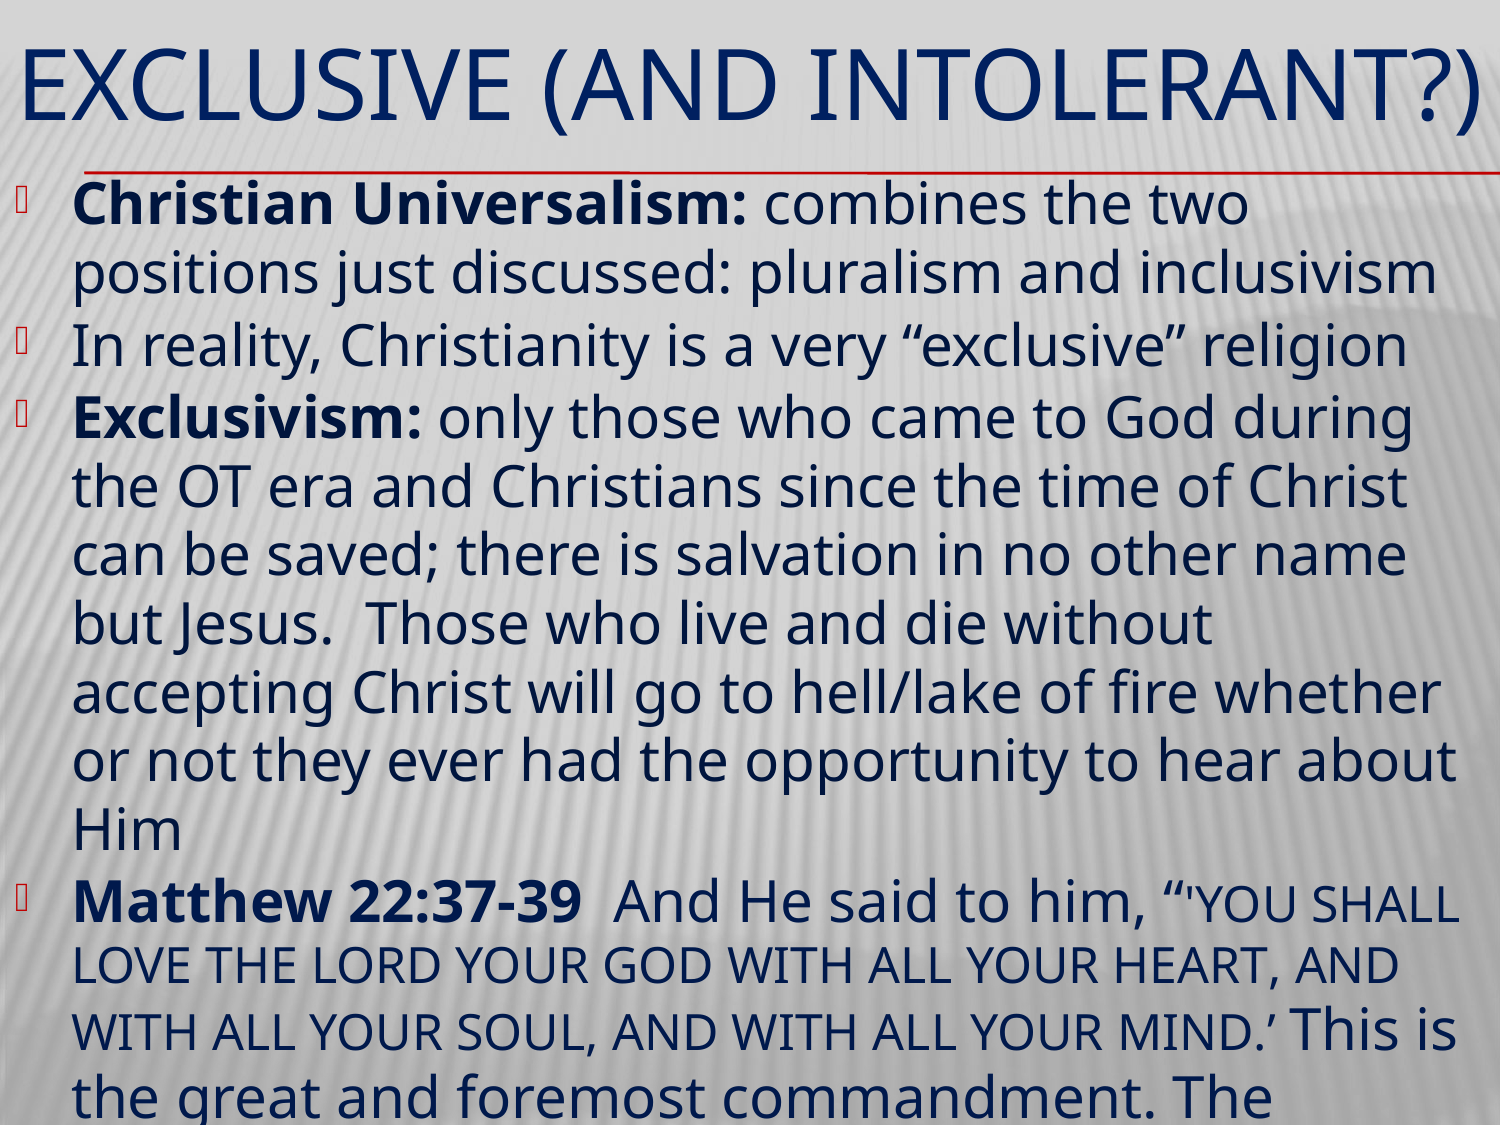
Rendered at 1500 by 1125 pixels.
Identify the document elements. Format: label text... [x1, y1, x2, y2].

list Christian Universalism: combines the two positions just discussed: pluralism and inclusivism In reality, Christianity is a very “exclusive” religion Exclusivism: only those who came to God during the OT era and Christians since the time of Christ can be saved; there is salvation in no other name but Jesus. Those who live and die without accepting Christ will go to hell/lake of fire whether or not they ever had the opportunity to hear about Him Matthew 22:37-39 And He said to him, “'YOU SHALL LOVE THE LORD YOUR GOD WITH ALL YOUR HEART, AND WITH ALL YOUR SOUL, AND WITH ALL YOUR MIND.’ This is the great and foremost commandment. The second is like it, 'YOU SHALL LOVE YOUR NEIGHBOR AS YOURSELF.’” [0, 162, 1500, 1125]
title EXCLUSIVE (AND INTOLERANT?) [0, 0, 1500, 162]
